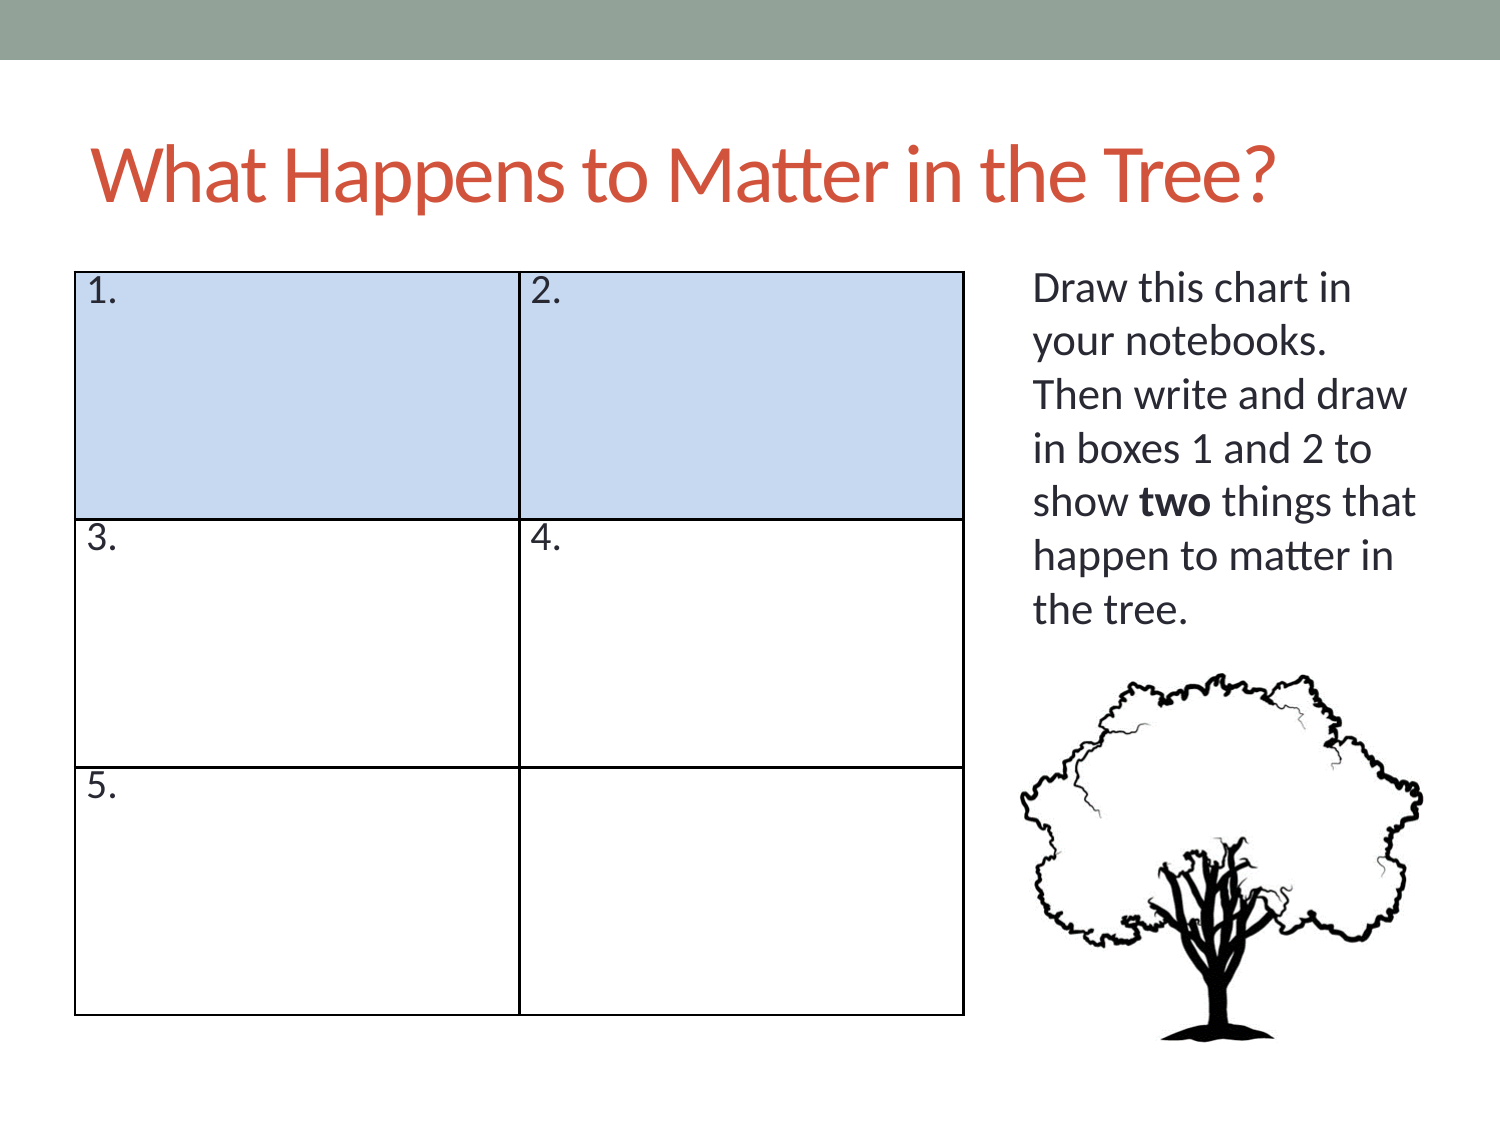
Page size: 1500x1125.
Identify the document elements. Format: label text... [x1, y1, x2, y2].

table_cell 5. [76, 769, 518, 1014]
table_header 1. [76, 273, 518, 518]
table_cell 3. [76, 521, 518, 766]
title What Happens to Matter in the Tree? [75, 87, 1425, 250]
table_cell [521, 769, 962, 1014]
text_box Draw this chart in your notebooks. Then write and draw in boxes 1 and 2 to show two things that happen to matter in the tree. [1017, 249, 1433, 641]
table_header 2. [521, 273, 962, 518]
table_cell 4. [521, 521, 962, 766]
picture [1017, 668, 1426, 1044]
